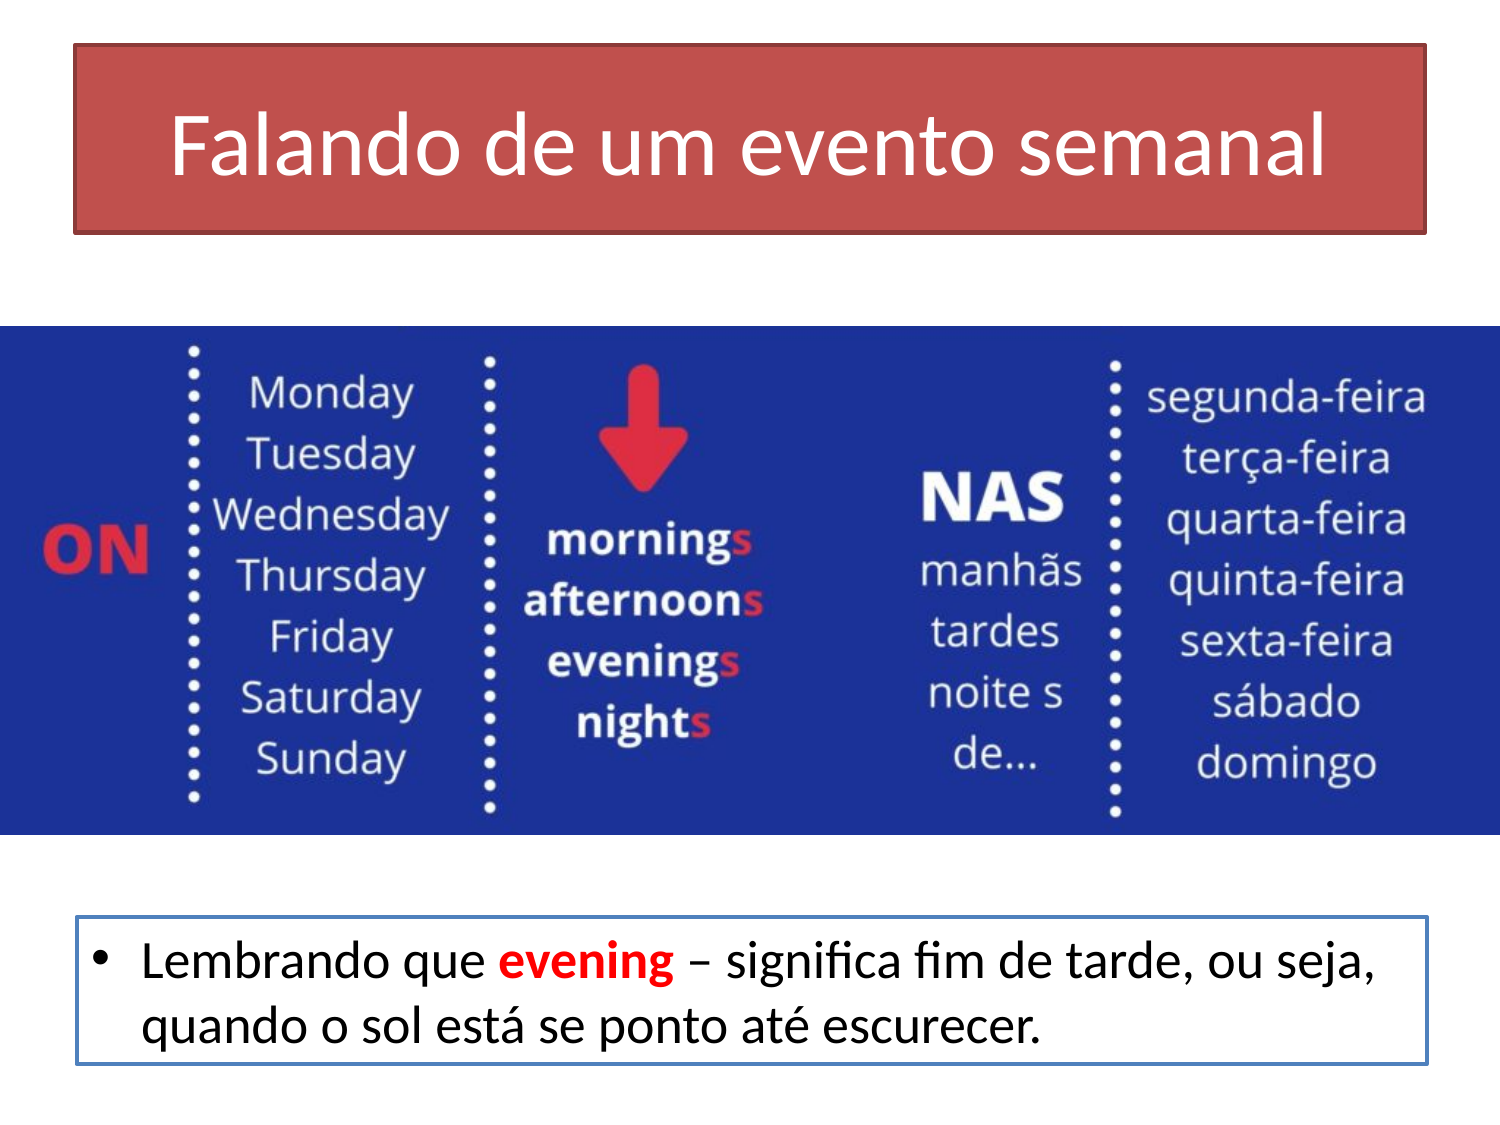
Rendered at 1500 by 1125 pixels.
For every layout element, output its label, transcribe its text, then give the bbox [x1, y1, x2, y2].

title Falando de um evento semanal [75, 45, 1425, 233]
list Lembrando que evening – significa fim de tarde, ou seja, quando o sol está se ponto até escurecer. [76, 916, 1427, 1064]
picture [0, 326, 1500, 835]
